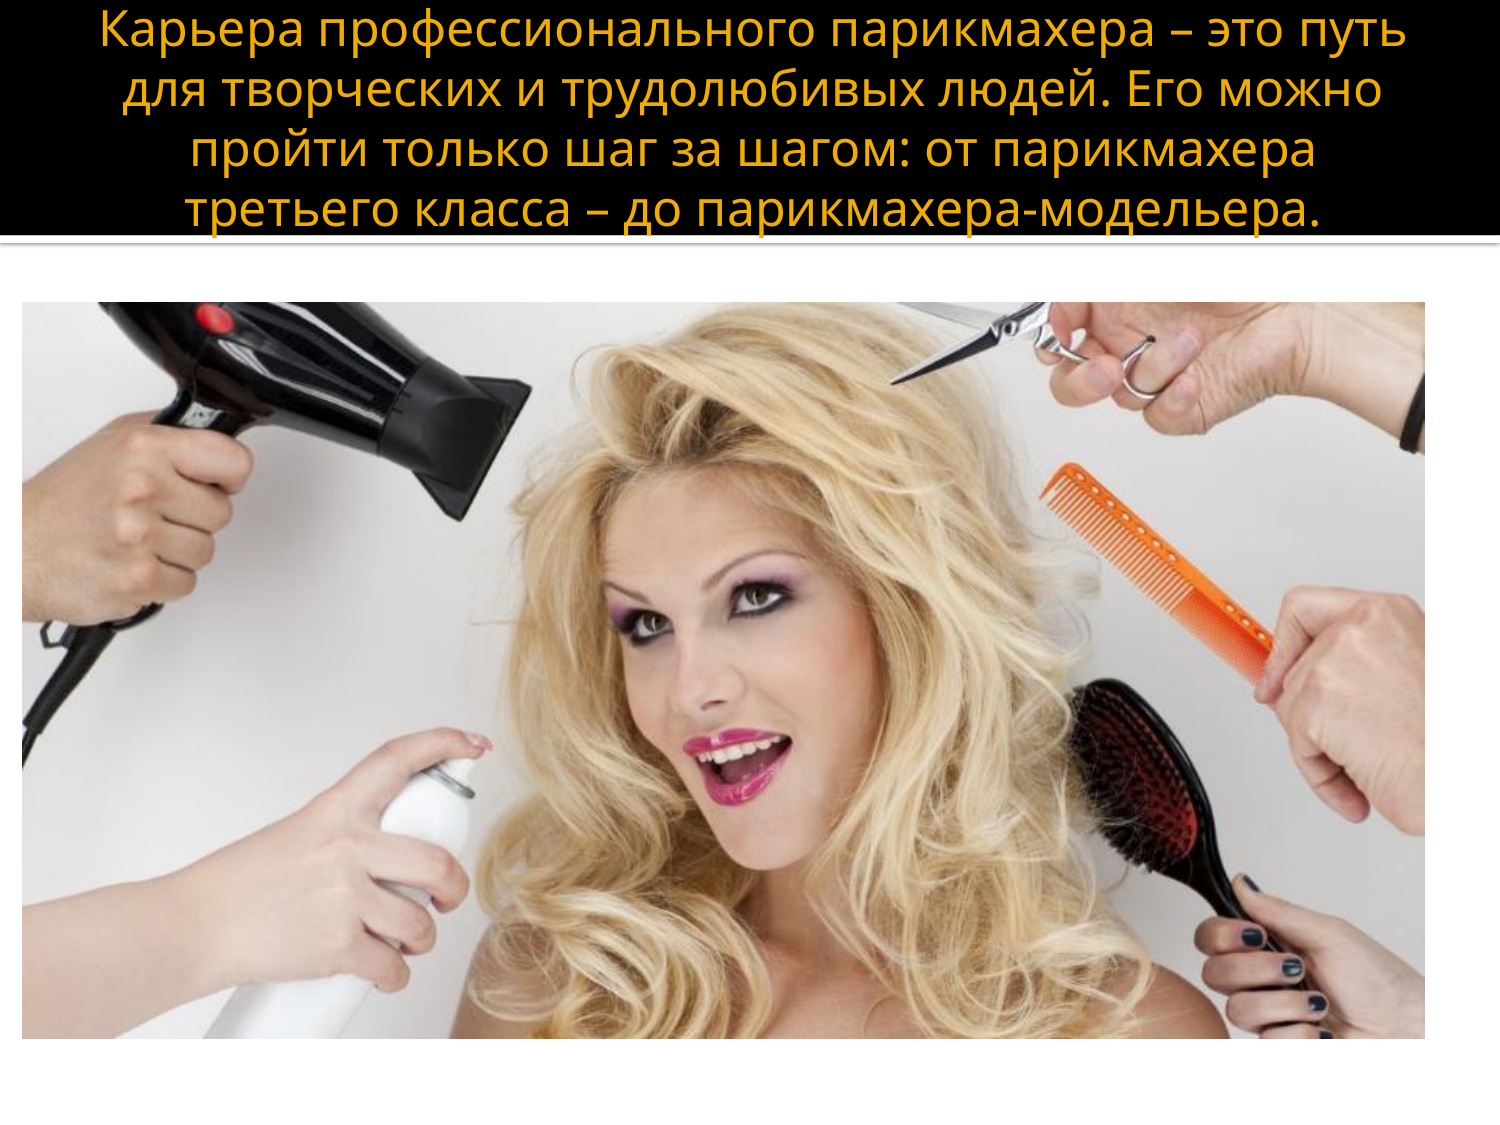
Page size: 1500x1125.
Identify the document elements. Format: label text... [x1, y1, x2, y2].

title Карьера профессионального парикмахера – это путь для творческих и трудолюбивых людей. Его можно пройти только шаг за шагом: от парикмахера третьего класса – до парикмахера-модельера. [75, 25, 1425, 209]
picture [22, 302, 1425, 1039]
